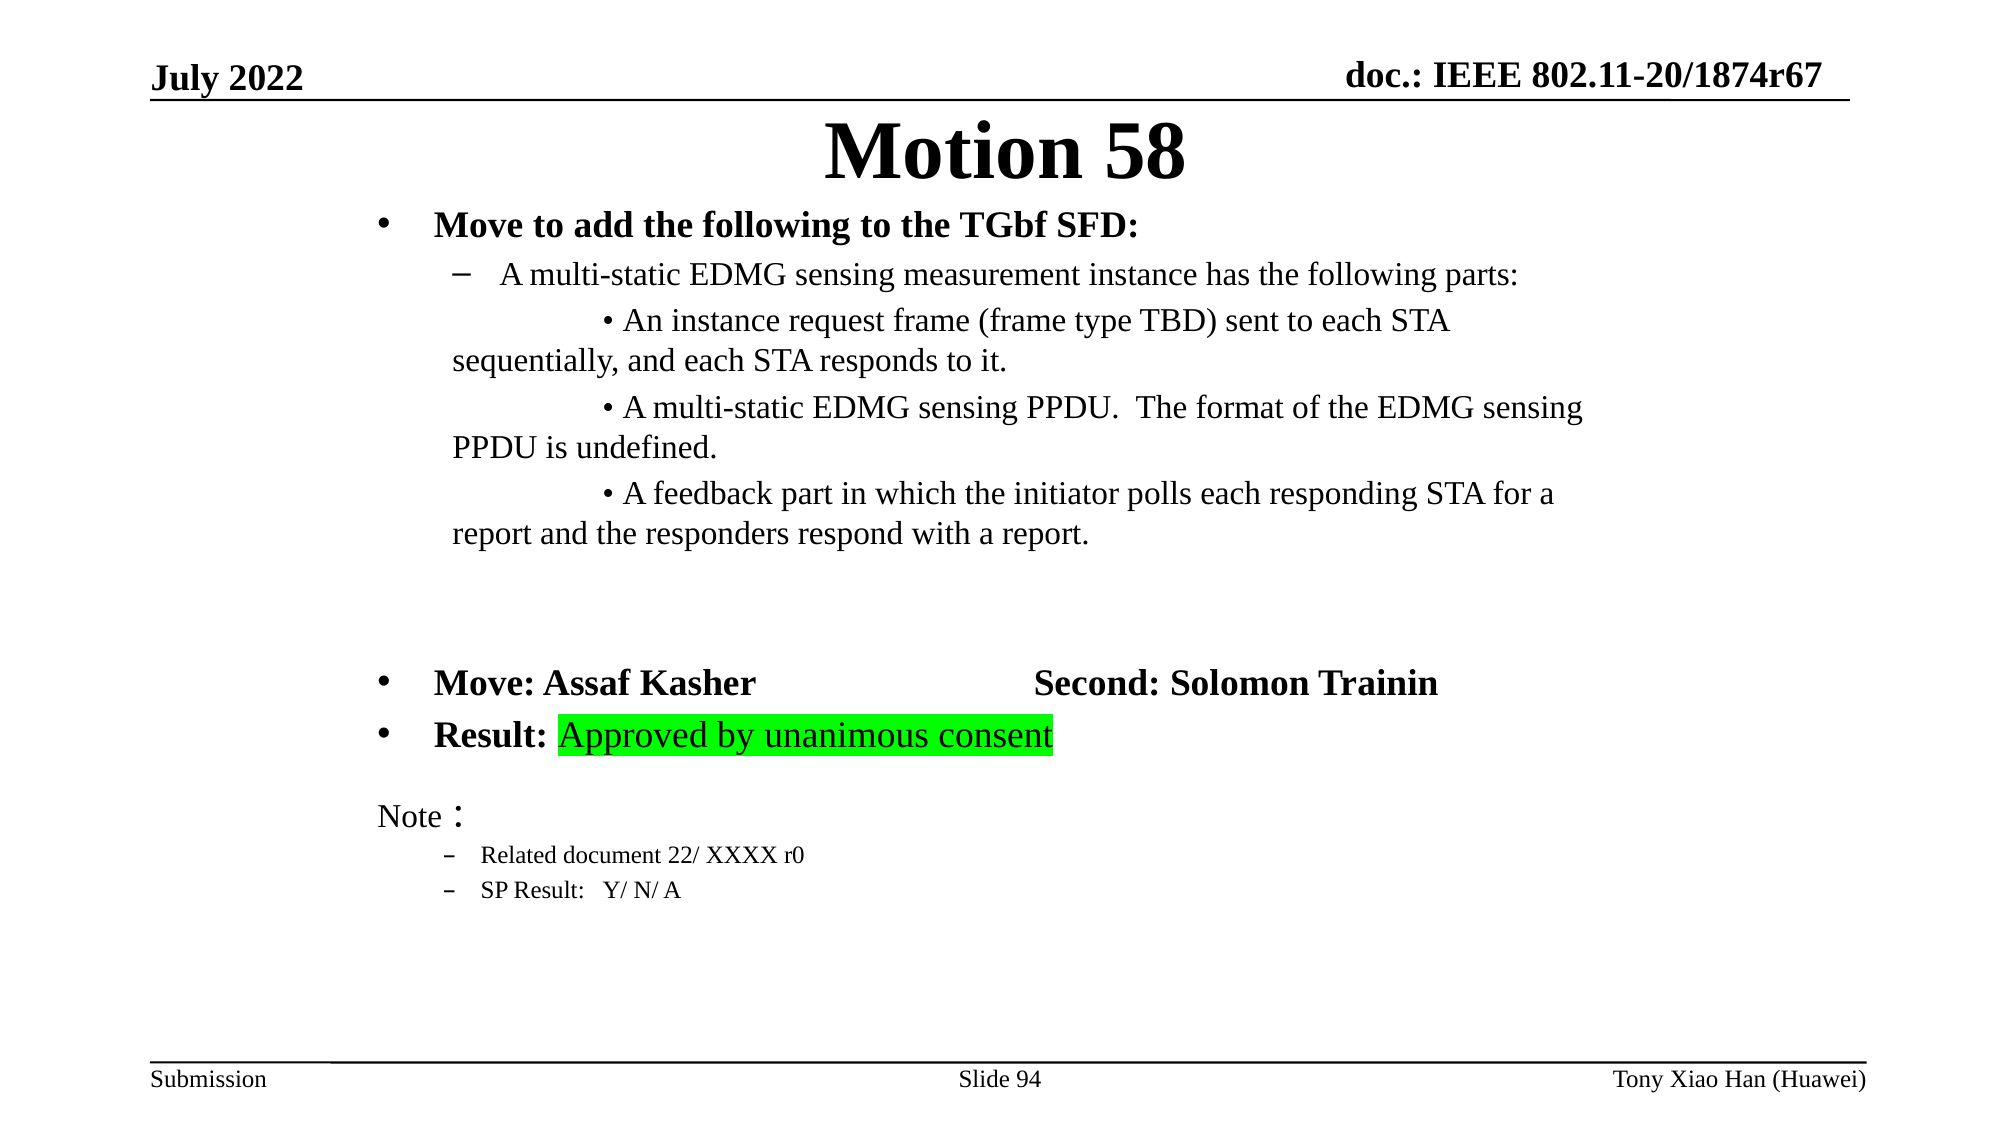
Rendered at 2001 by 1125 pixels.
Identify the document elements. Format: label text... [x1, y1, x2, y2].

text_box Move to add the following to the TGbf SFD: A multi-static EDMG sensing measurement instance has the following parts: • An instance request frame (frame type TBD) sent to each STA sequentially, and each STA responds to it. • A multi-static EDMG sensing PPDU. The format of the EDMG sensing PPDU is undefined. • A feedback part in which the initiator polls each responding STA for a report and the responders respond with a report. Move: Assaf Kasher Second: Solomon Trainin Result: Approved by unanimous consent Note： Related document 22/ XXXX r0 SP Result: Y/ N/ A [362, 162, 1638, 850]
text_box Motion 58 [368, 87, 1644, 225]
